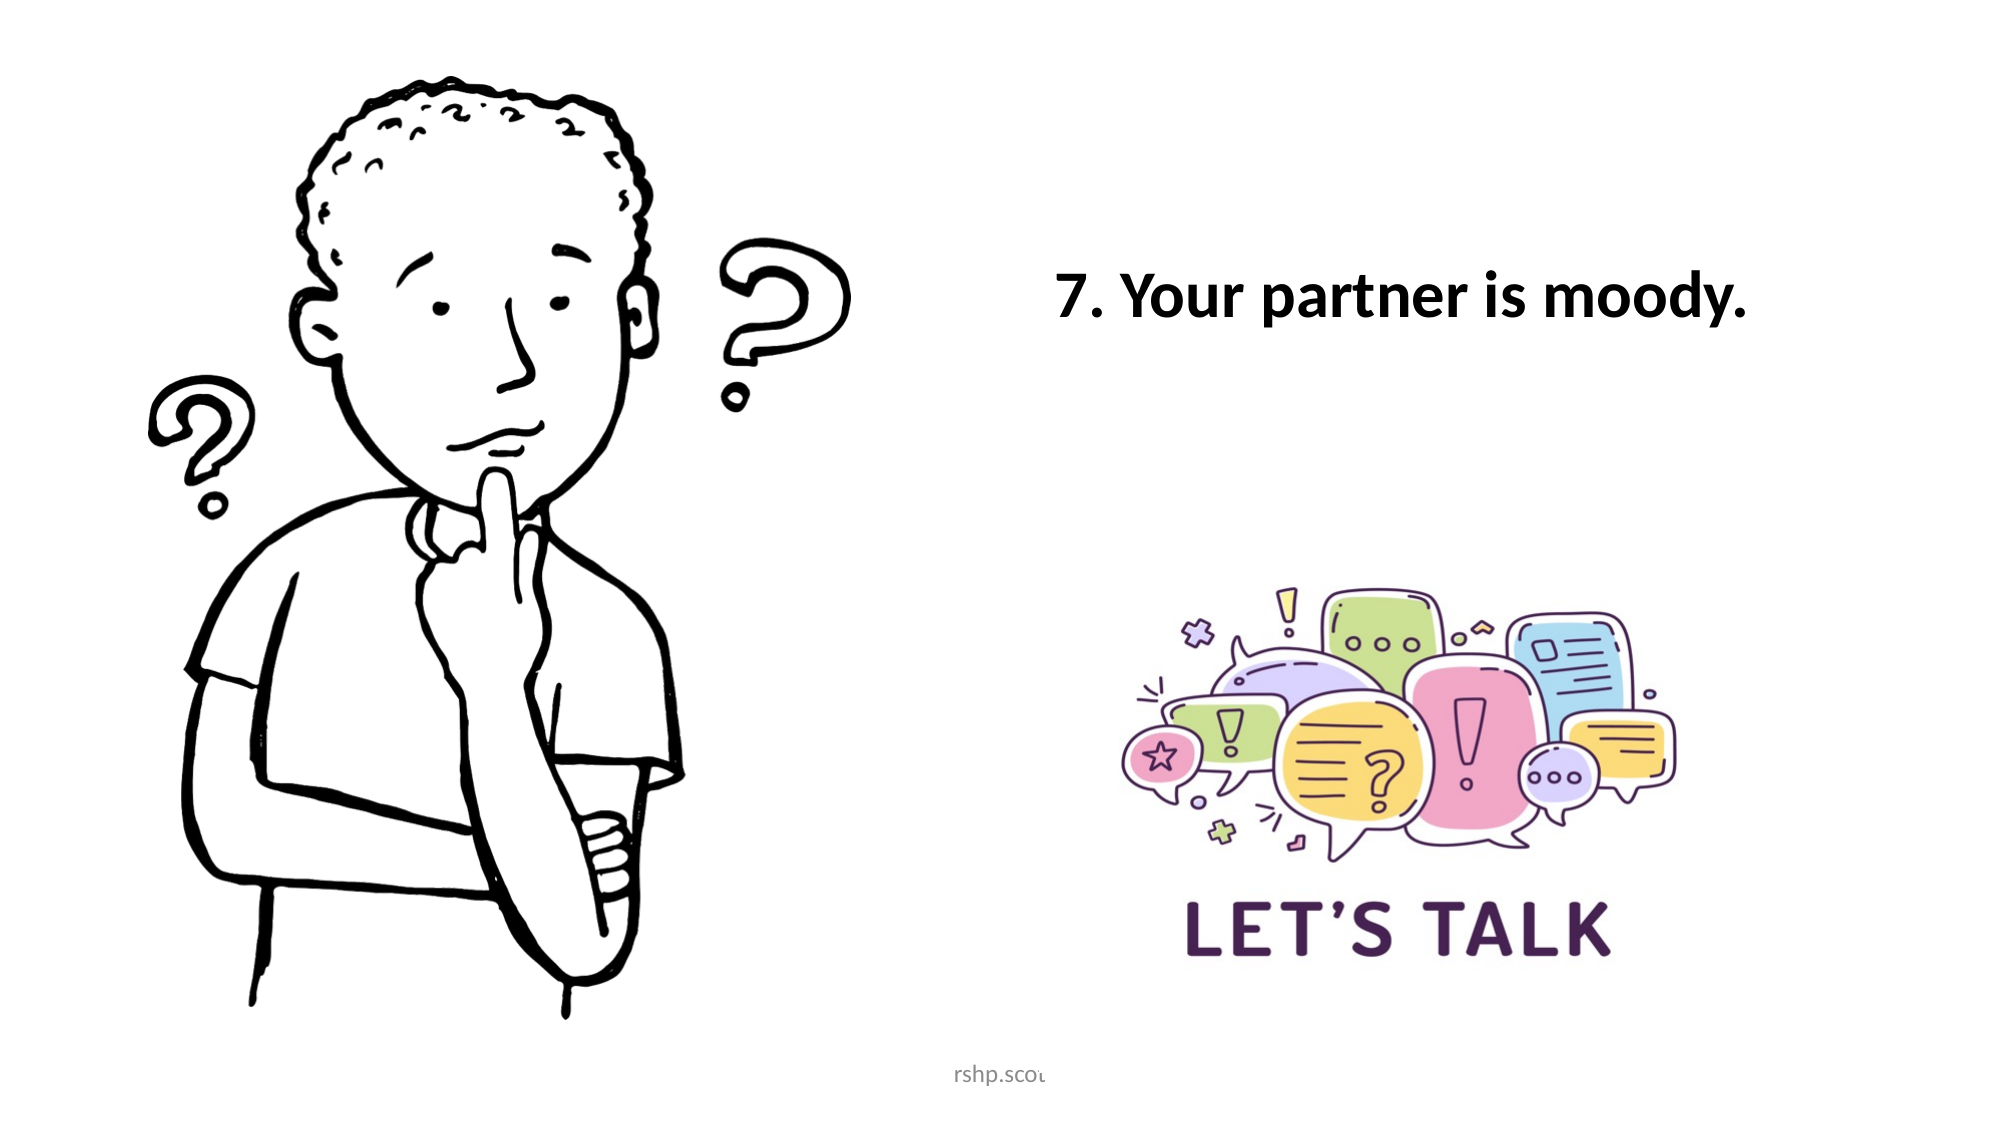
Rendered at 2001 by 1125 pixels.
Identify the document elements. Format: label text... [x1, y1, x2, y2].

text_box 7. Your partner is moody. [1039, 252, 1956, 403]
footer rshp.scot [662, 1042, 1338, 1103]
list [147, 76, 851, 1020]
picture [1039, 489, 1759, 1073]
